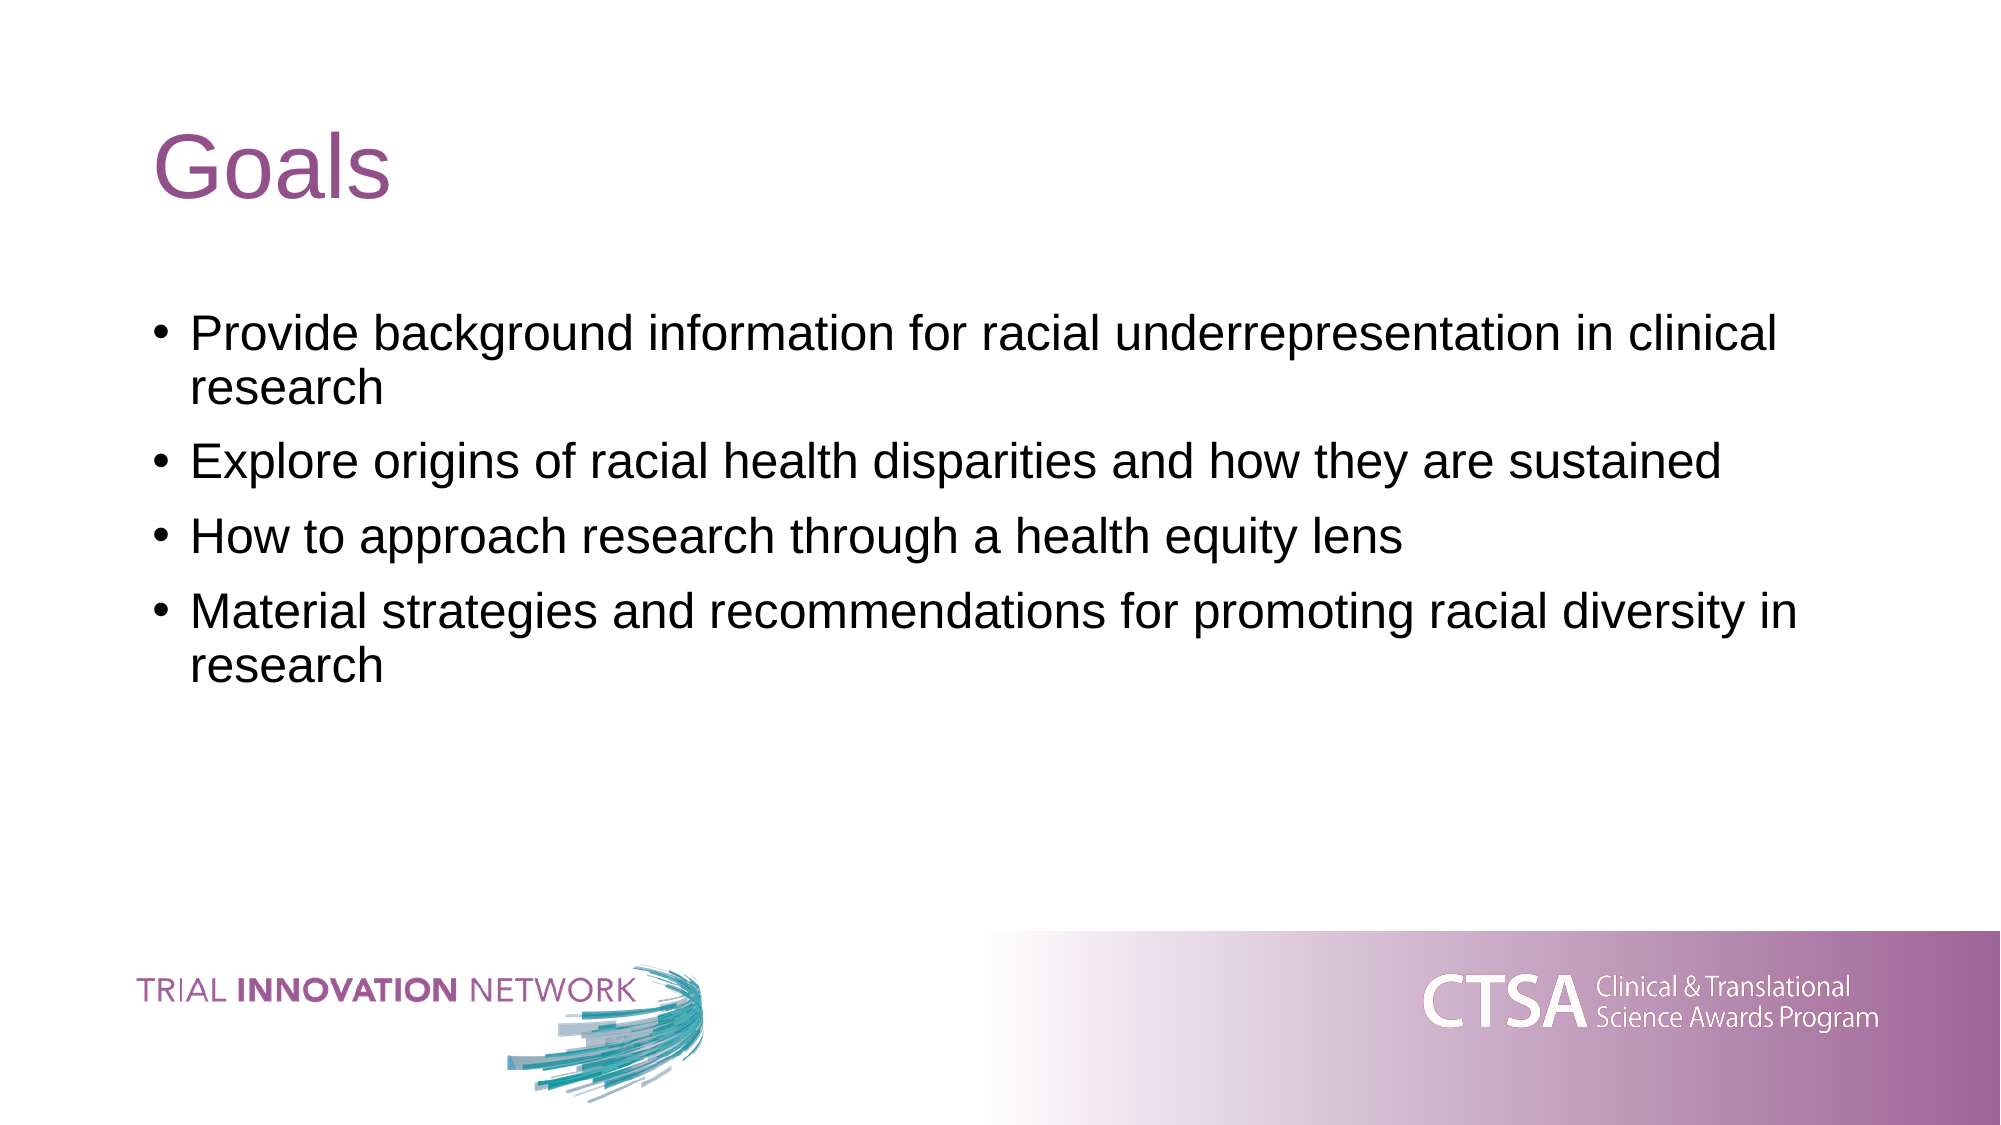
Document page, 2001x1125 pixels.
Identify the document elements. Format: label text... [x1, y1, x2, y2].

list Provide background information for racial underrepresentation in clinical research Explore origins of racial health disparities and how they are sustained How to approach research through a health equity lens Material strategies and recommendations for promoting racial diversity in research [137, 299, 1863, 1014]
picture [130, 961, 707, 1104]
title Goals [137, 59, 1863, 278]
picture [1412, 961, 1889, 1046]
